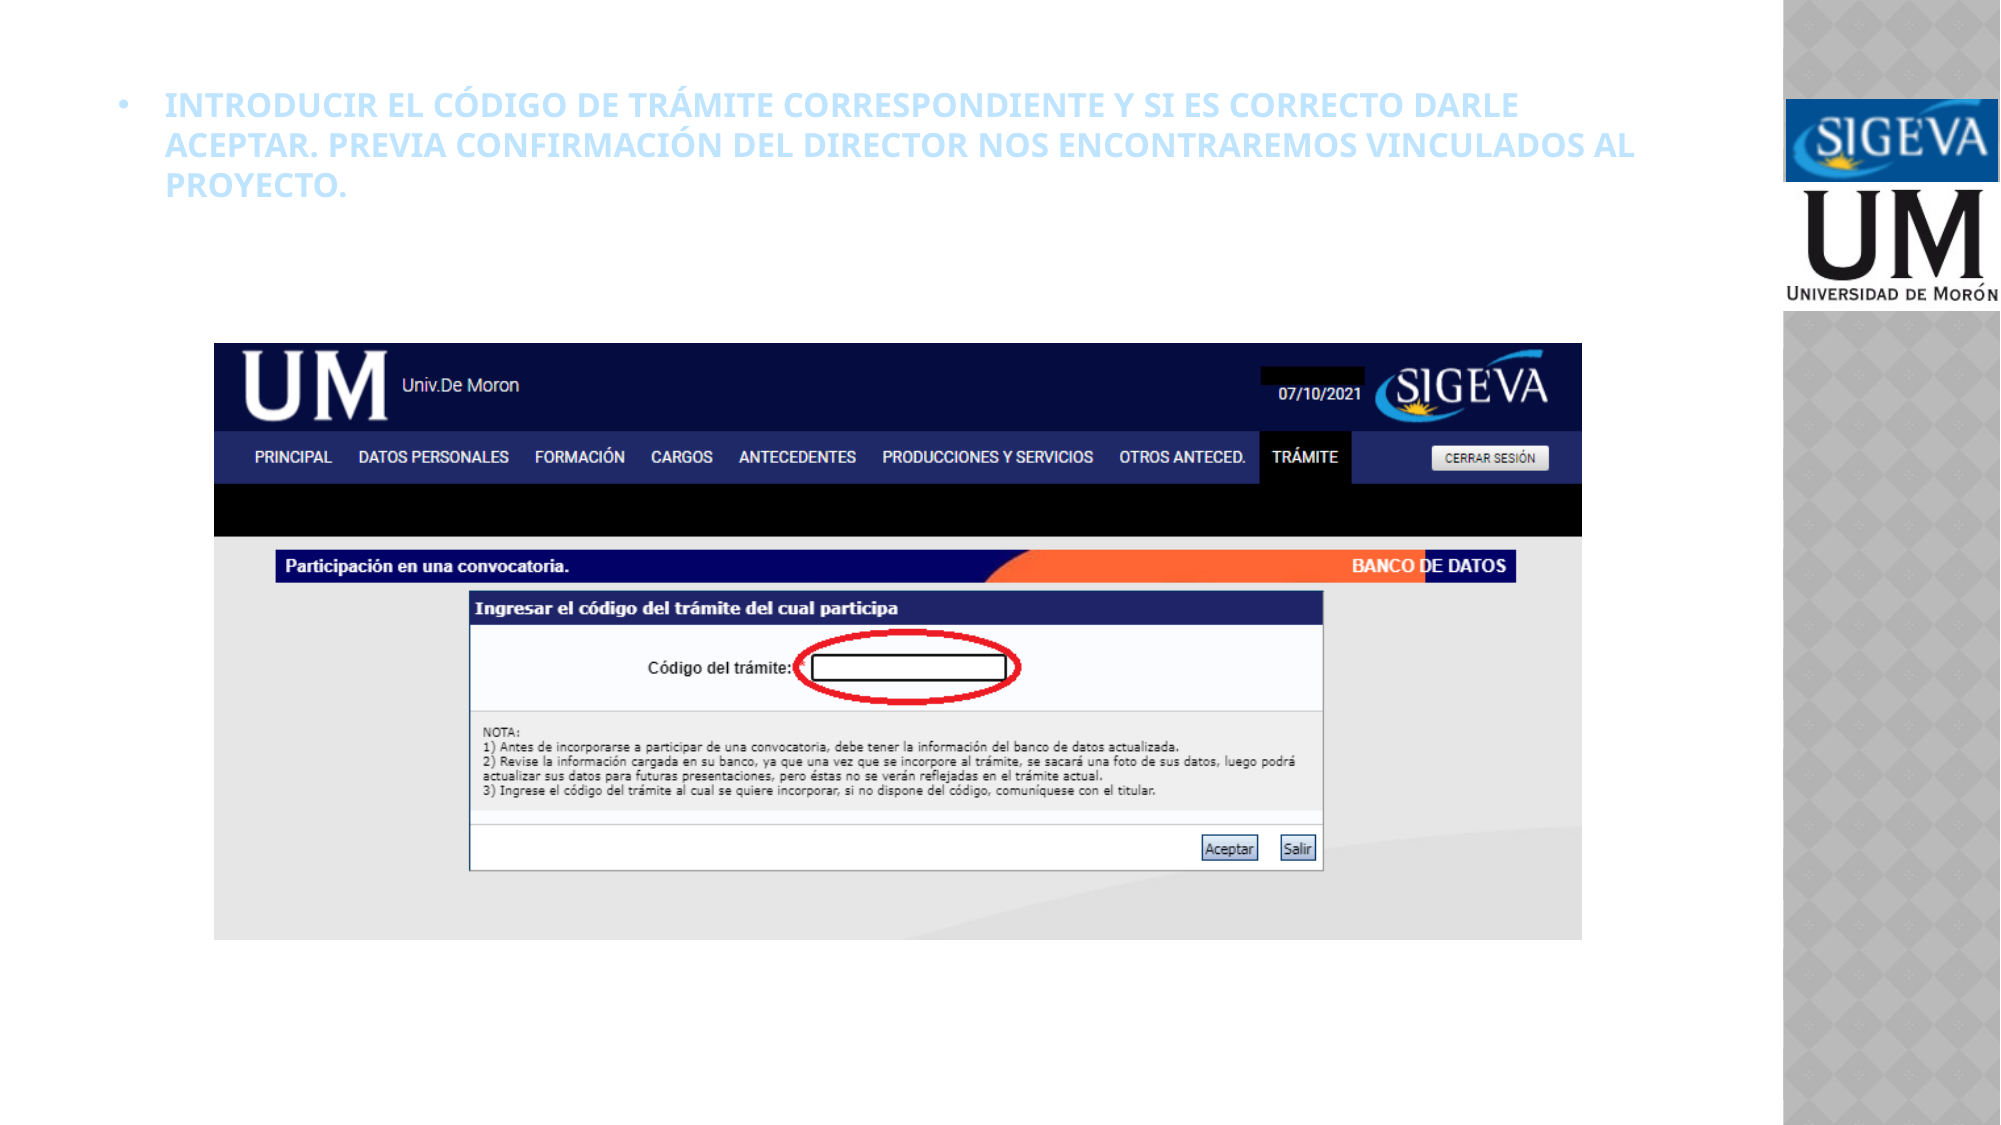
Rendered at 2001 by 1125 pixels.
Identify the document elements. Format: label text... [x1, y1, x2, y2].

picture [1785, 98, 1998, 182]
picture [1777, 182, 2000, 311]
picture [213, 343, 1583, 940]
text_box Introducir el código de trámite correspondiente y si es correcto darle aceptar. Previa confirmación del director nos encontraremos vinculados al proyecto. [110, 56, 1686, 204]
